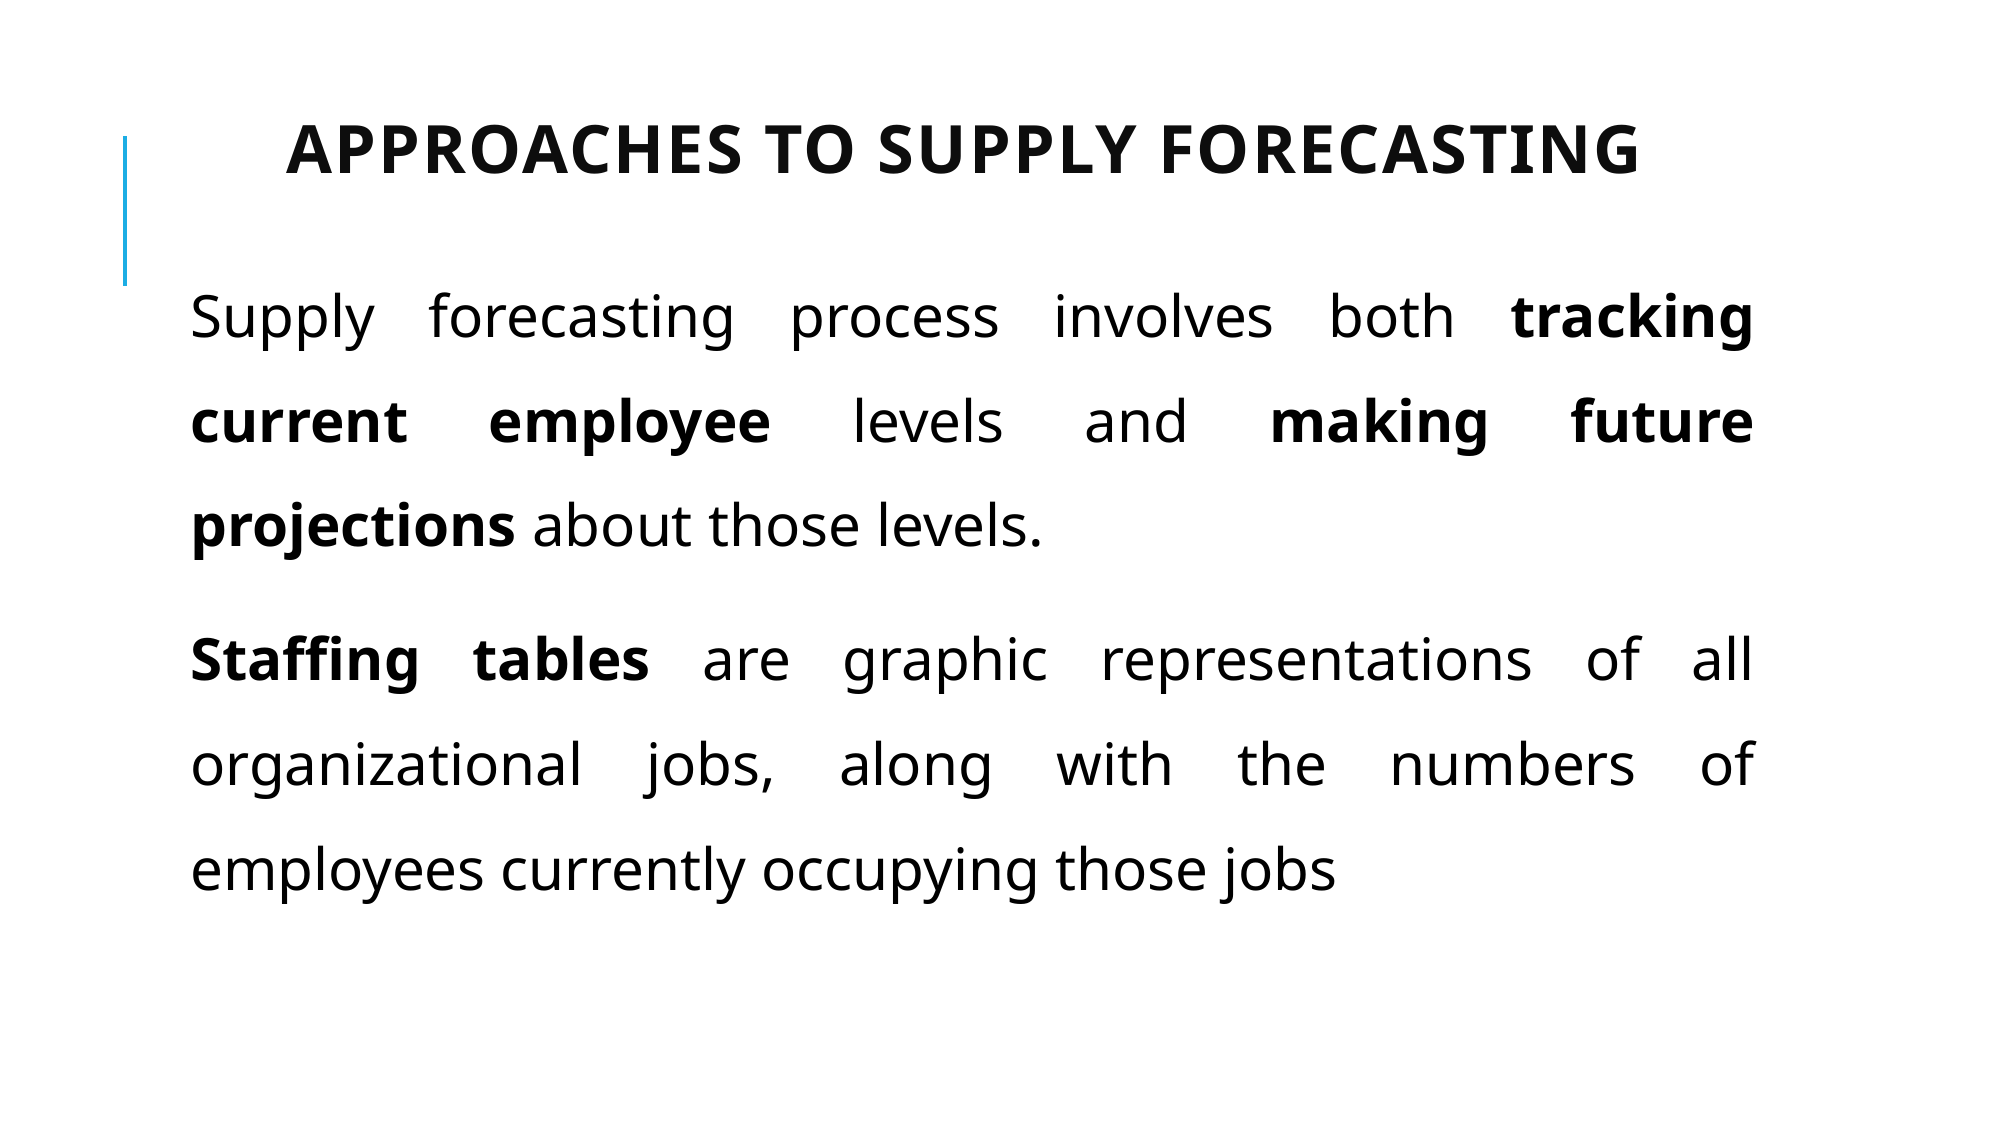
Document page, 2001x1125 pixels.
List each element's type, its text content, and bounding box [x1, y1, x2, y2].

title Approaches to supply Forecasting [168, 96, 1763, 214]
list Supply forecasting process involves both tracking current employee levels and making future projections about those levels. Staffing tables are graphic representations of all organizational jobs, along with the numbers of employees currently occupying those jobs [168, 236, 1763, 1019]
